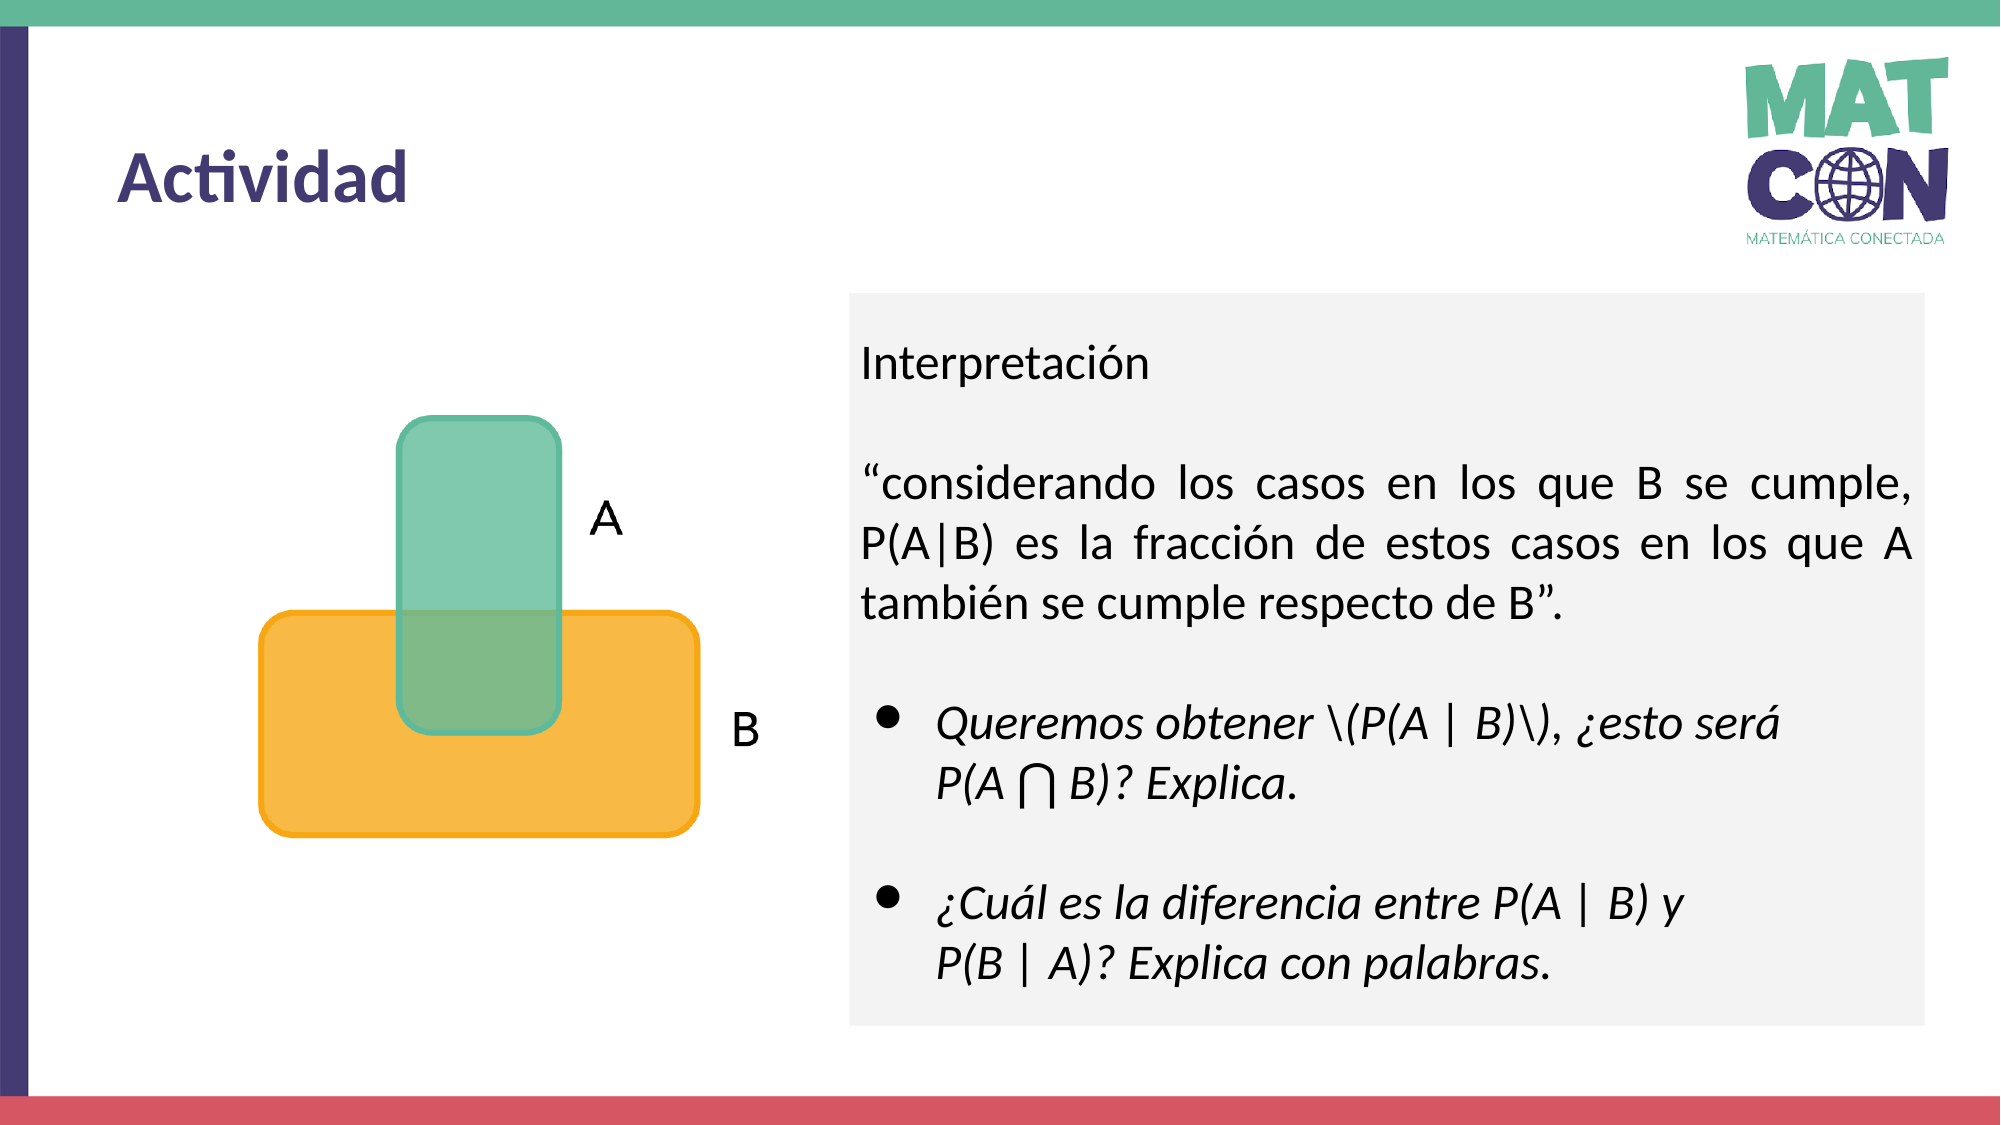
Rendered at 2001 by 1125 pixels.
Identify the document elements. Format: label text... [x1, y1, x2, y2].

text_box Interpretación “considerando los casos en los que B se cumple, P(A|B) es la fracción de estos casos en los que A también se cumple respecto de B”. Queremos obtener \(P(A | B)\), ¿esto será P(A ⋂ B)? Explica. ¿Cuál es la diferencia entre P(A | B) y P(B | A)? Explica con palabras. [849, 293, 1925, 1026]
text_box Actividad [102, 112, 1898, 233]
picture [0, 0, 2000, 1125]
